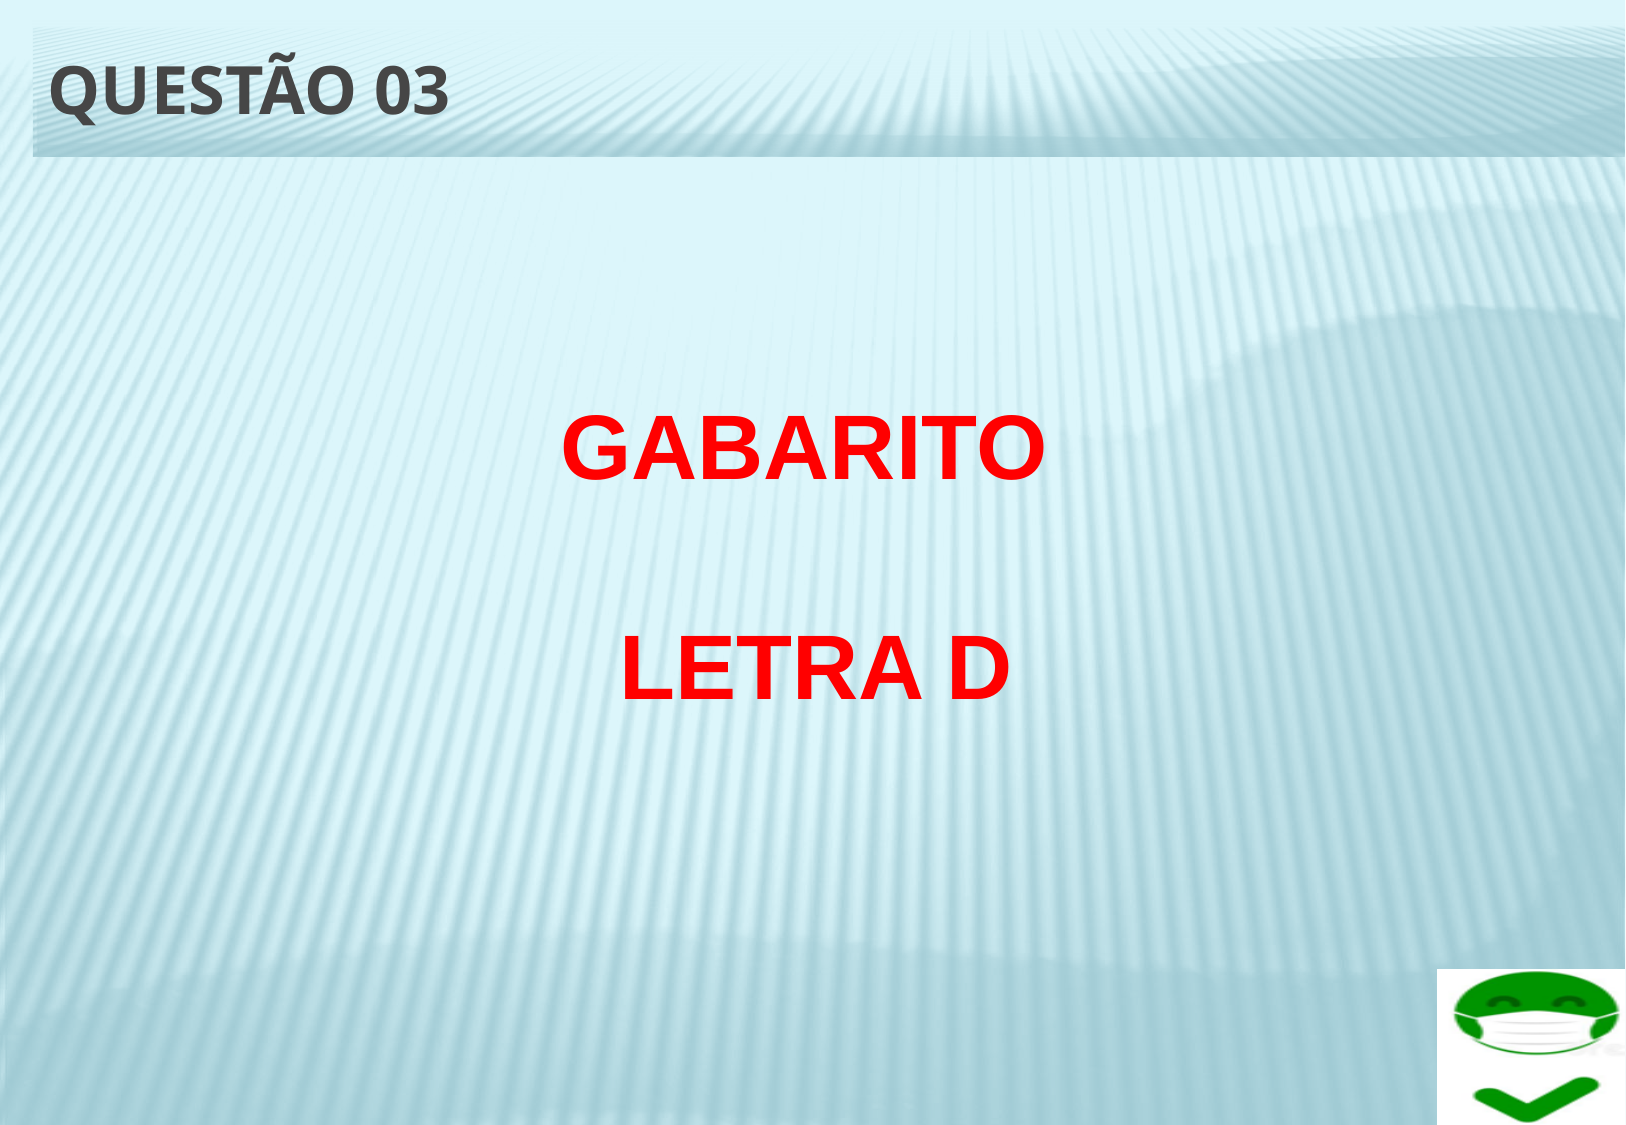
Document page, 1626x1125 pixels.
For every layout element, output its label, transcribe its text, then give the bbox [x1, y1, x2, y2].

list [20, 121, 1590, 1110]
text_box GABARITO LETRA D [152, 380, 1482, 725]
title QUESTÃO 03 [32, 19, 1625, 157]
picture [0, 0, 1626, 1125]
